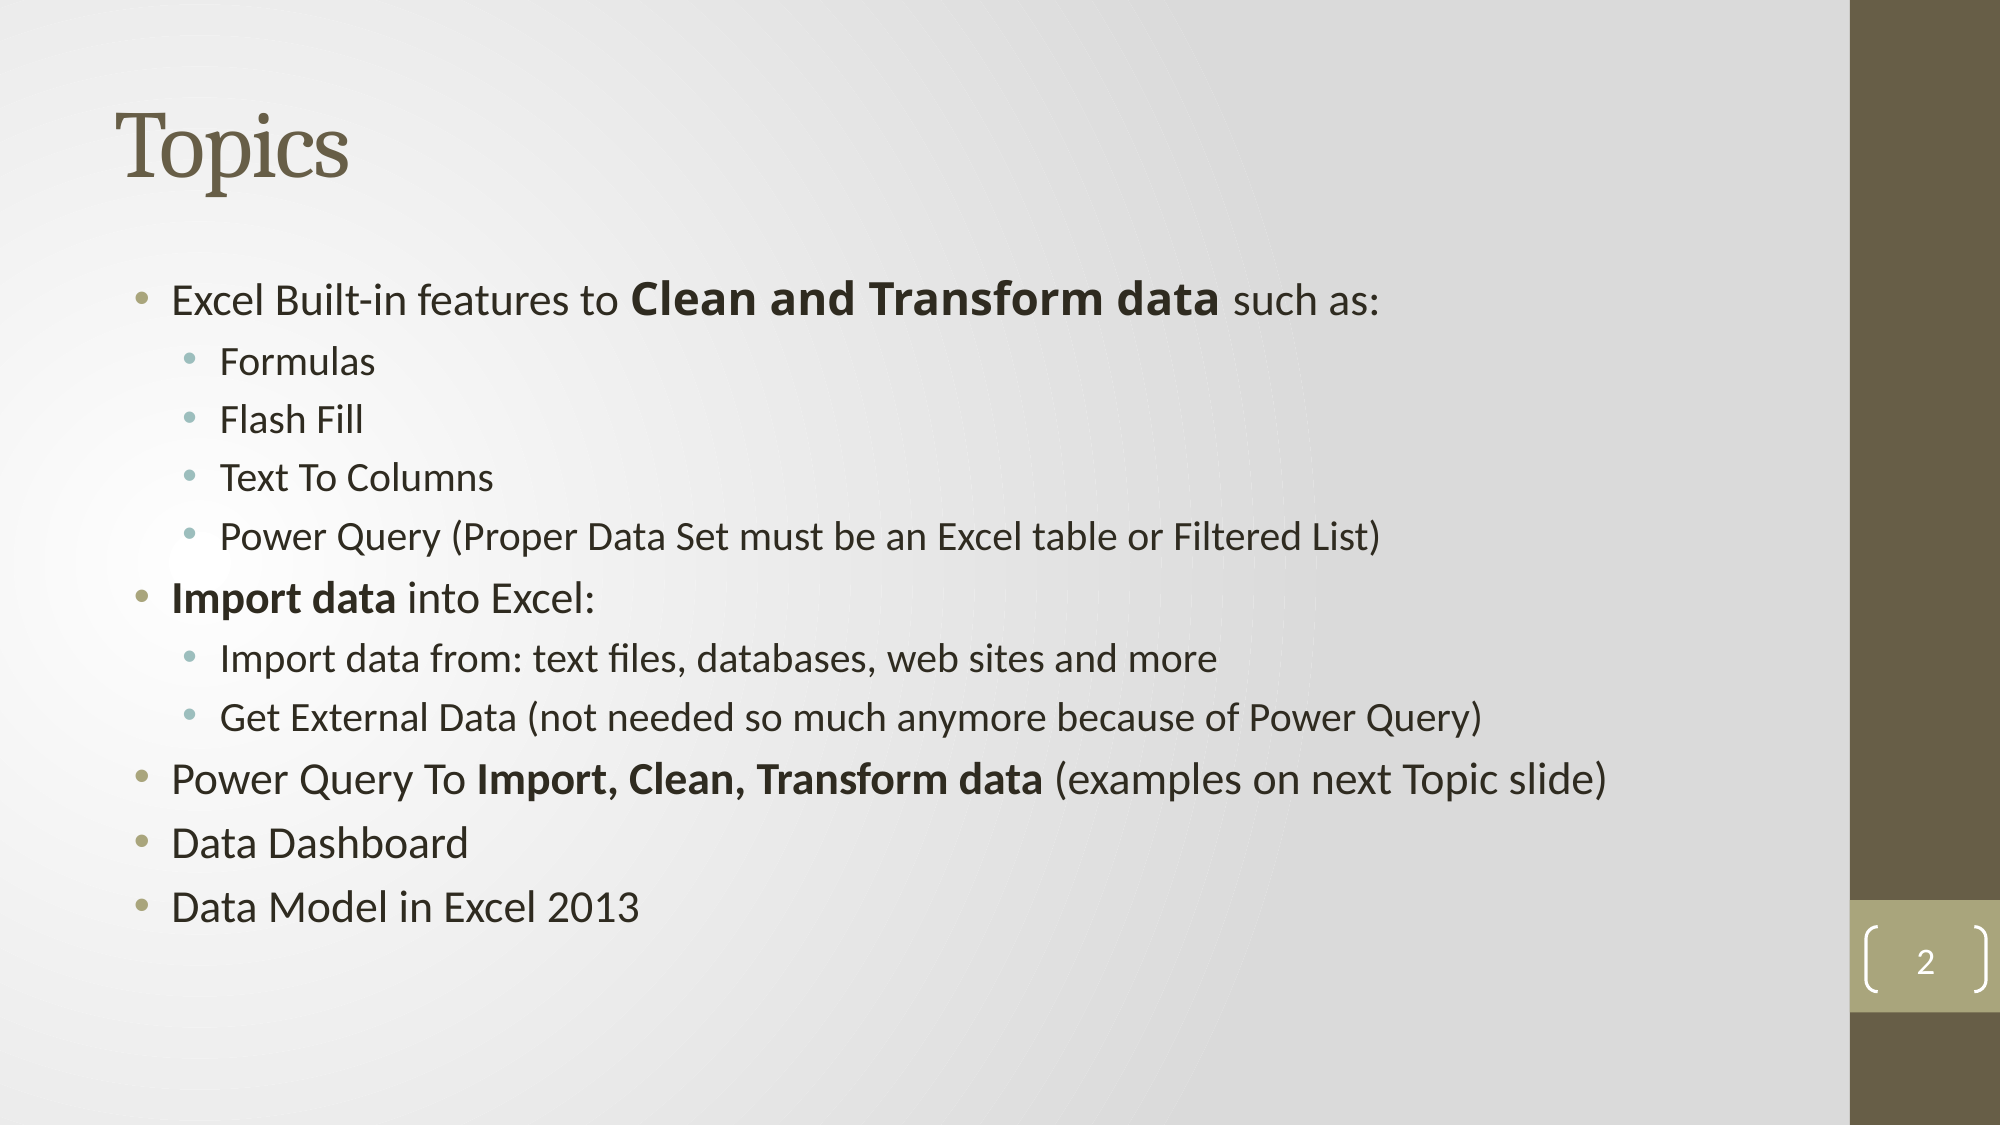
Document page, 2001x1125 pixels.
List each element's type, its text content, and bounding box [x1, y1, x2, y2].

slide_number 2 [1864, 925, 1988, 994]
title Topics [99, 45, 1767, 233]
list Excel Built-in features to Clean and Transform data such as: Formulas Flash Fill Text To Columns Power Query (Proper Data Set must be an Excel table or Filtered List) Import data into Excel: Import data from: text files, databases, web sites and more Get External Data (not needed so much anymore because of Power Query) Power Query To Import, Clean, Transform data (examples on next Topic slide) Data Dashboard Data Model in Excel 2013 [99, 262, 1767, 1050]
